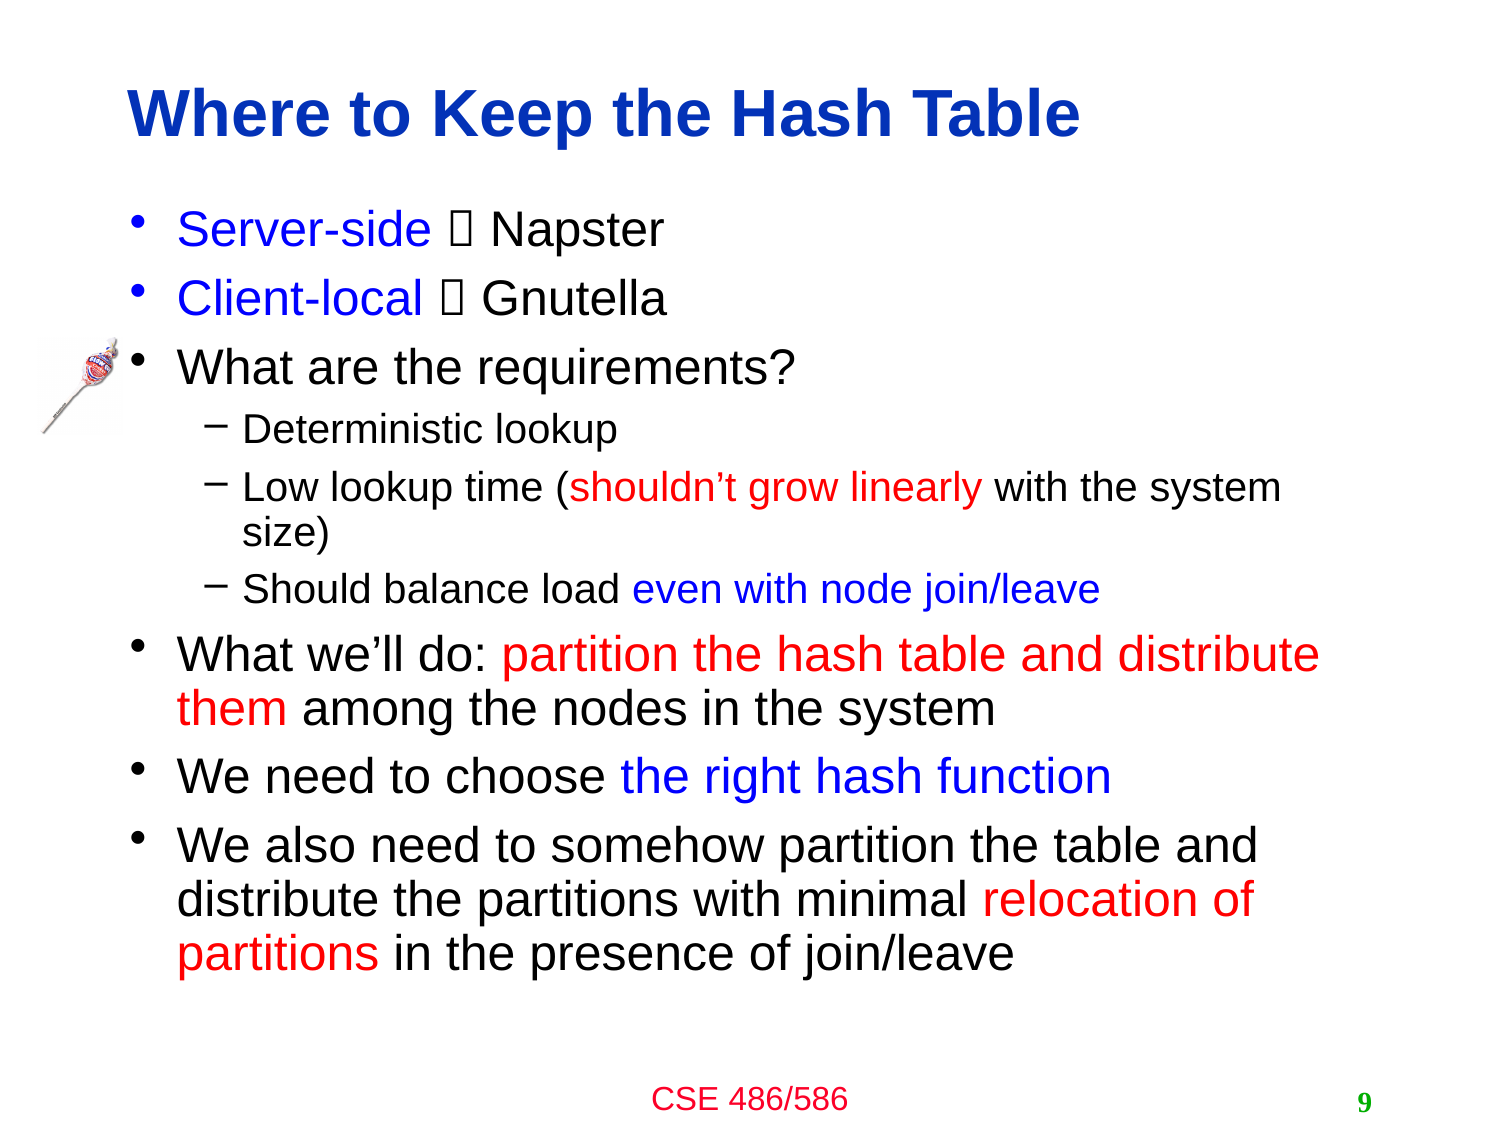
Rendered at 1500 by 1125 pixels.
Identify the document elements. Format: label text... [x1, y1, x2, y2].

list Server-side  Napster Client-local  Gnutella What are the requirements? Deterministic lookup Low lookup time (shouldn’t grow linearly with the system size) Should balance load even with node join/leave What we’ll do: partition the hash table and distribute them among the nodes in the system We need to choose the right hash function We also need to somehow partition the table and distribute the partitions with minimal relocation of partitions in the presence of join/leave [114, 195, 1376, 1005]
slide_number 9 [1074, 1076, 1388, 1125]
picture [37, 337, 123, 435]
title Where to Keep the Hash Table [112, 53, 1310, 176]
